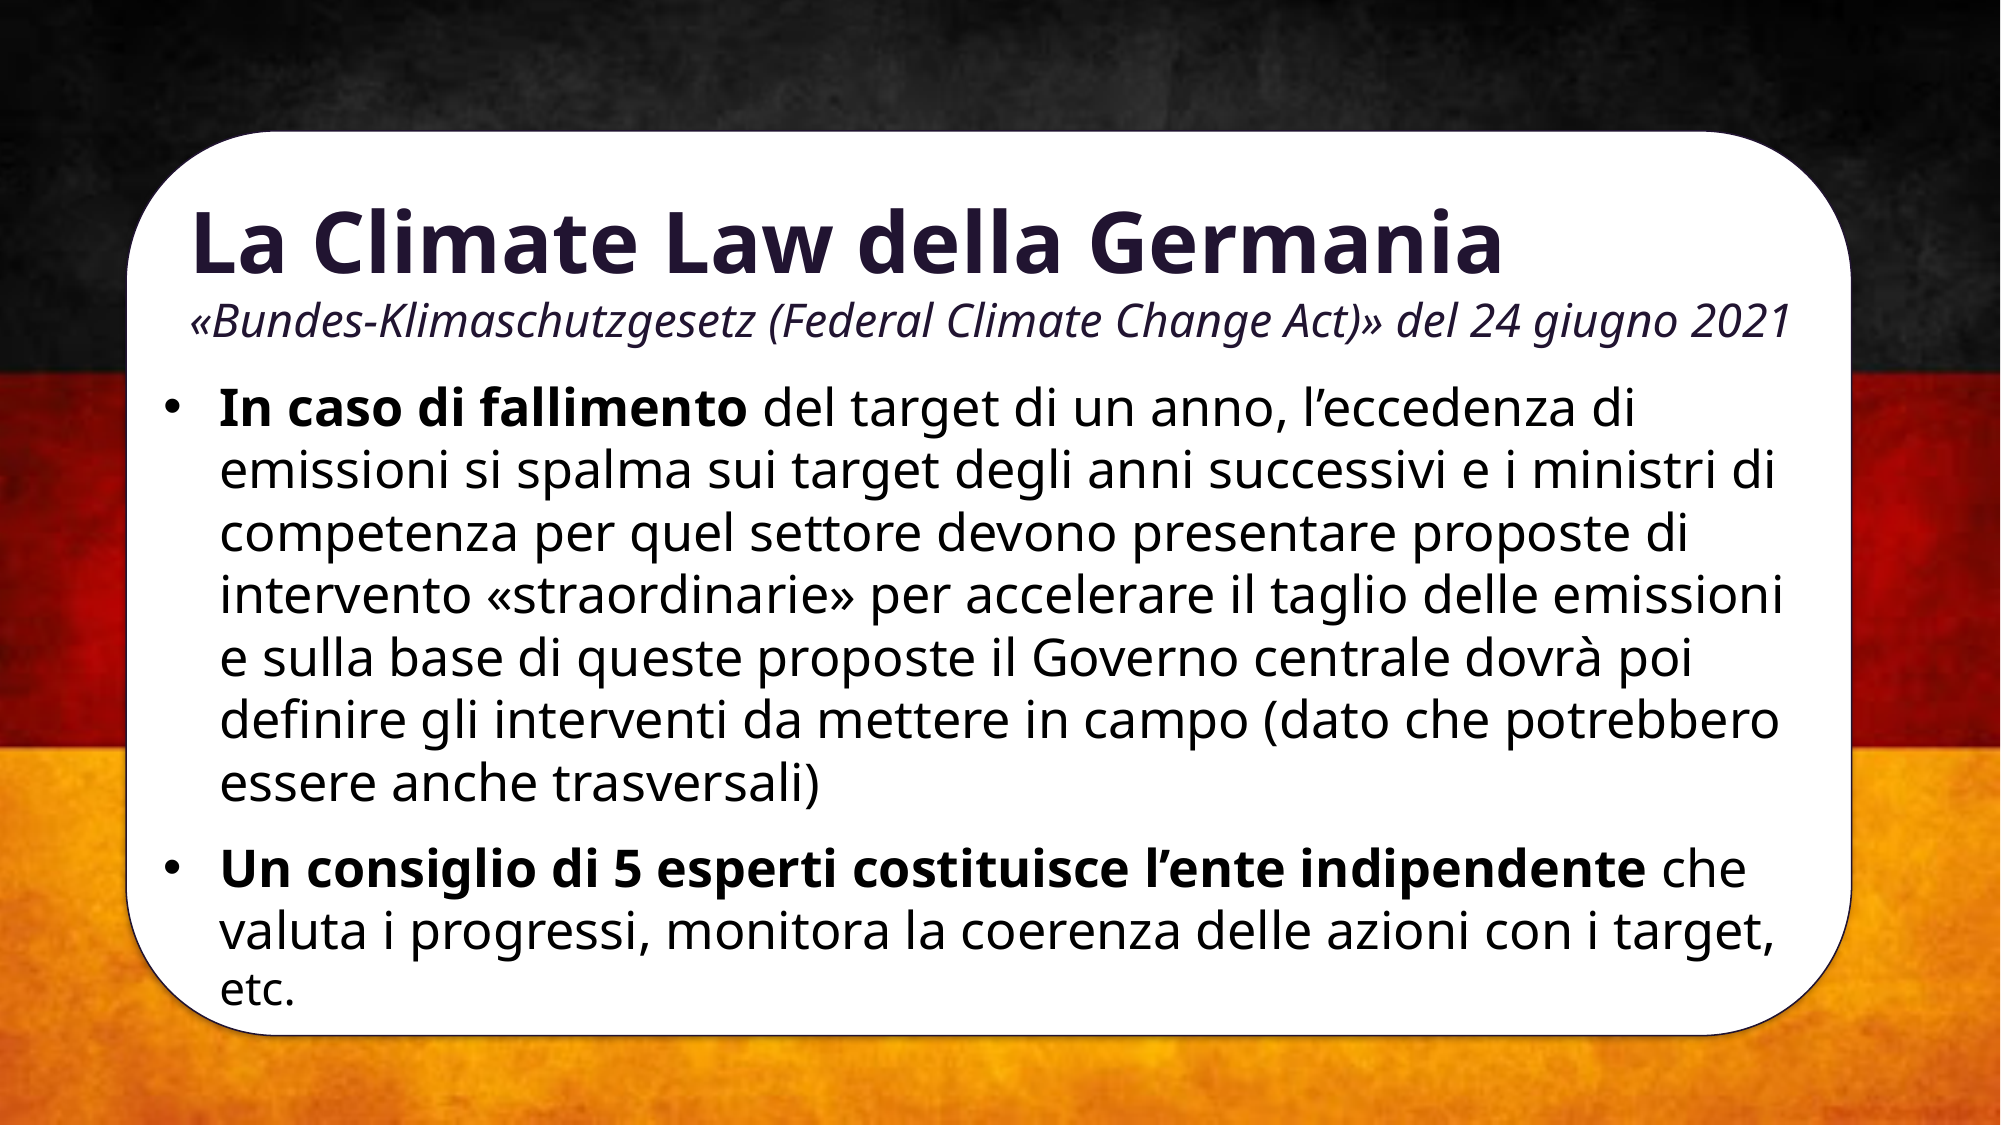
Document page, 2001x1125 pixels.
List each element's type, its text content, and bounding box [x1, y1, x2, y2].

text_box Un consiglio di 5 esperti costituisce l’ente indipendente che valuta i progressi, monitora la coerenza delle azioni con i target, etc. [148, 827, 1874, 1023]
picture [0, 0, 2001, 1125]
text_box [214, 1023, 1764, 1037]
list In caso di fallimento del target di un anno, l’eccedenza di emissioni si spalma sui target degli anni successivi e i ministri di competenza per quel settore devono presentare proposte di intervento «straordinarie» per accelerare il taglio delle emissioni e sulla base di queste proposte il Governo centrale dovrà poi definire gli interventi da mettere in campo (dato che potrebbero essere anche trasversali) [148, 366, 1808, 827]
text_box [125, 130, 1853, 965]
title La Climate Law della Germania «Bundes-Klimaschutzgesetz (Federal Climate Change Act)» del 24 giugno 2021 [174, 173, 1826, 362]
